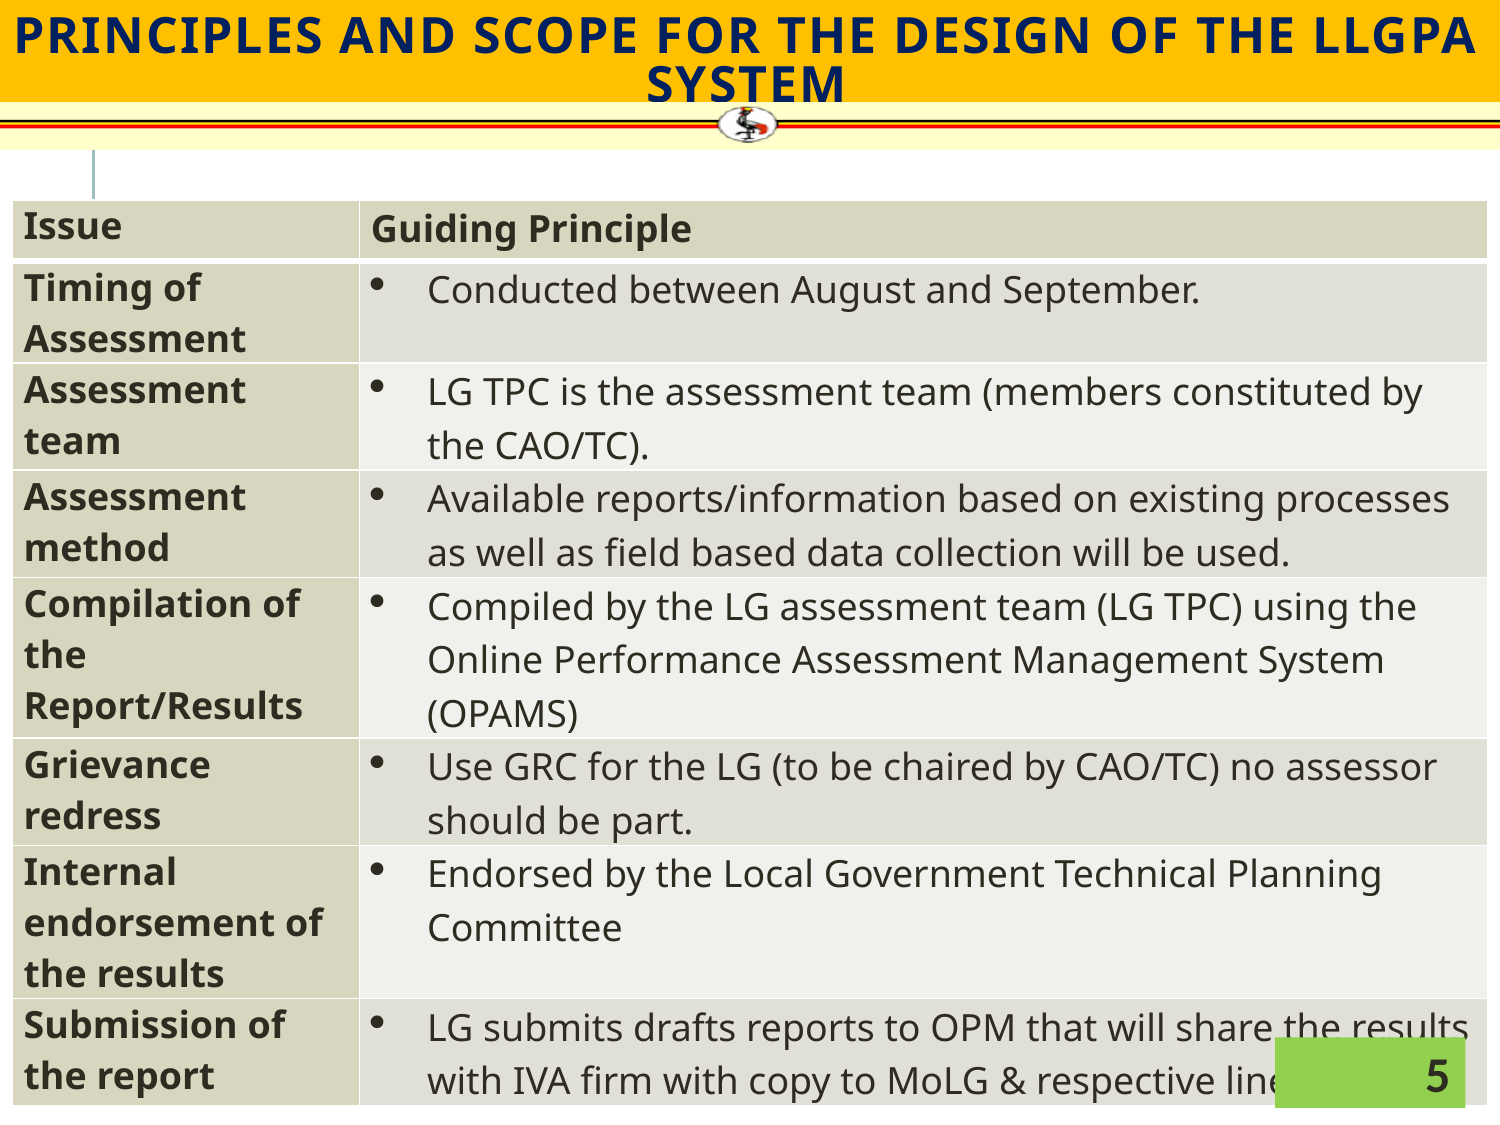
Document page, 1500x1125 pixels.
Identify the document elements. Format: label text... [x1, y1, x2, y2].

slide_number 5 [1275, 1037, 1466, 1108]
table_header Issue [13, 201, 359, 258]
picture [0, 102, 1500, 150]
table_cell Use GRC for the LG (to be chaired by CAO/TC) no assessor should be part. [360, 739, 1487, 845]
title Principles and scope for the design of the LLGPA system [0, 0, 1500, 98]
table_cell Compiled by the LG assessment team (LG TPC) using the Online Performance Assessment Management System (OPAMS) [360, 578, 1487, 737]
table_cell Internal endorsement of the results [13, 846, 359, 998]
table_cell Available reports/information based on existing processes as well as field based data collection will be used. [360, 471, 1487, 577]
table_cell LG TPC is the assessment team (members constituted by the CAO/TC). [360, 364, 1487, 469]
table_cell Timing of Assessment [13, 264, 359, 362]
table_cell Assessment team [13, 364, 359, 469]
table_cell Submission of the report [13, 999, 359, 1105]
table_cell Conducted between August and September. [360, 264, 1487, 362]
table_cell Assessment method [13, 471, 359, 577]
table_cell Endorsed by the Local Government Technical Planning Committee [360, 846, 1487, 998]
table_header Guiding Principle [360, 201, 1487, 258]
table_cell LG submits drafts reports to OPM that will share the results with IVA firm with copy to MoLG & respective line MDAs. [360, 999, 1487, 1105]
table_cell Grievance redress [13, 739, 359, 845]
table_cell Compilation of the Report/Results [13, 578, 359, 737]
